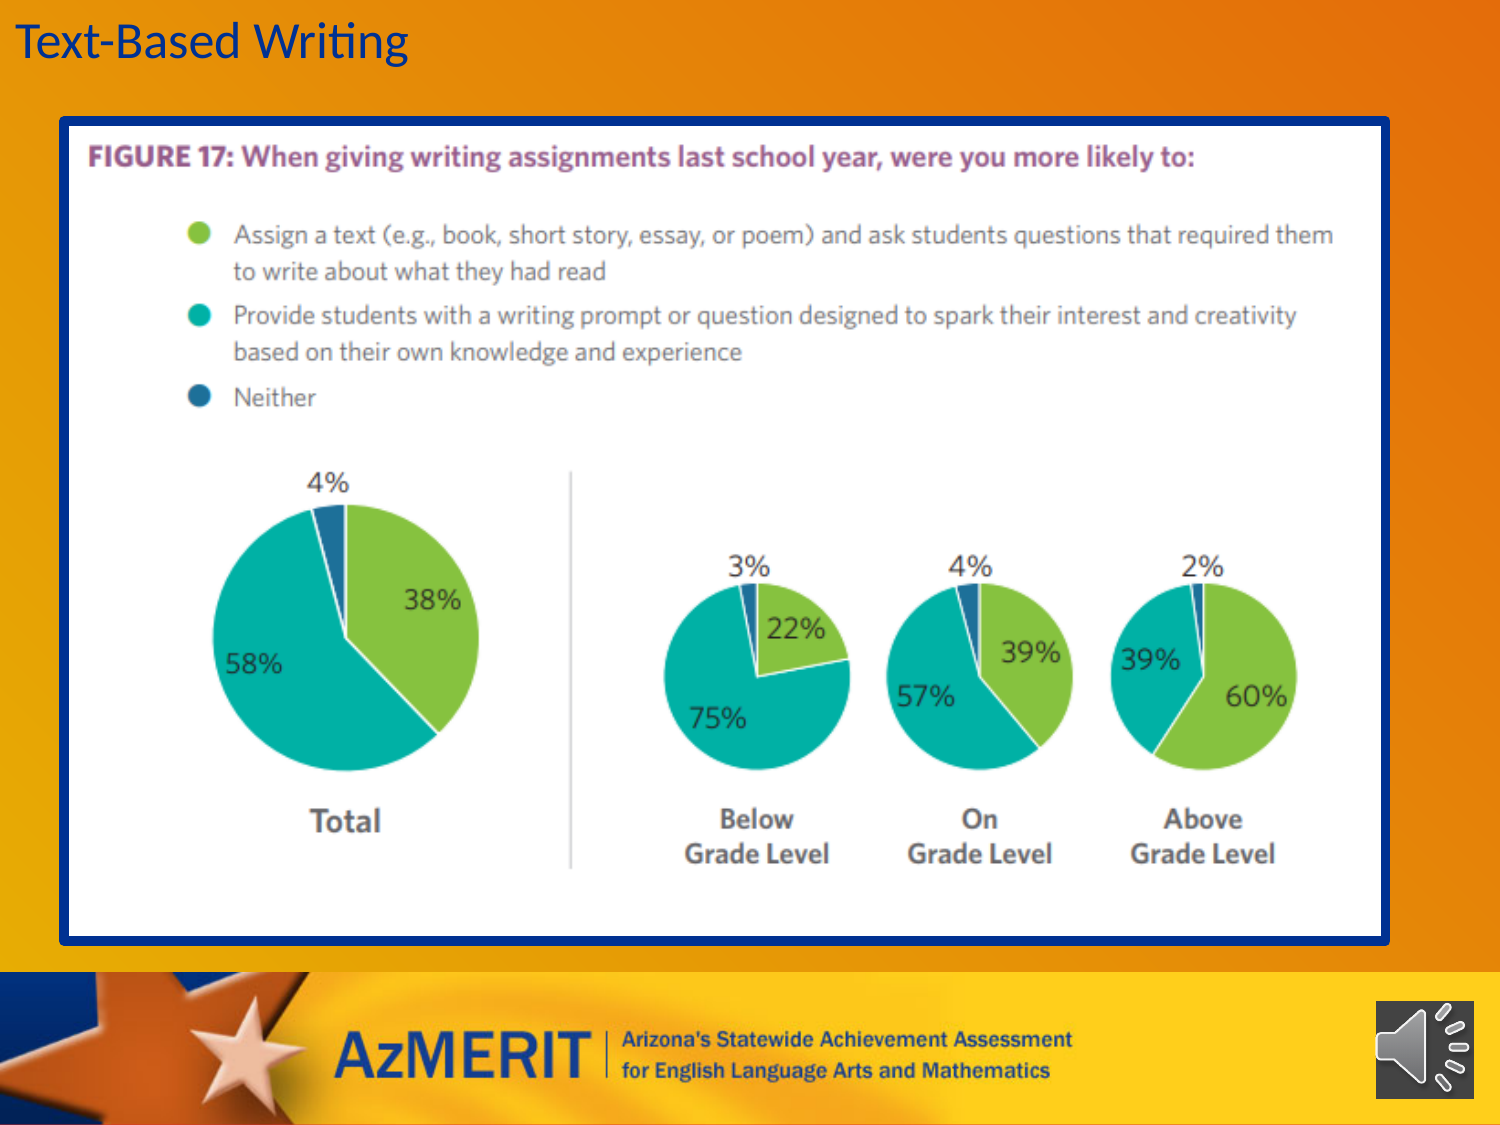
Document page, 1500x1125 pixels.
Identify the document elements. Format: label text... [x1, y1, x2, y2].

picture [68, 125, 1382, 937]
title Text-Based Writing [0, 2, 1500, 74]
picture [0, 972, 1500, 1125]
